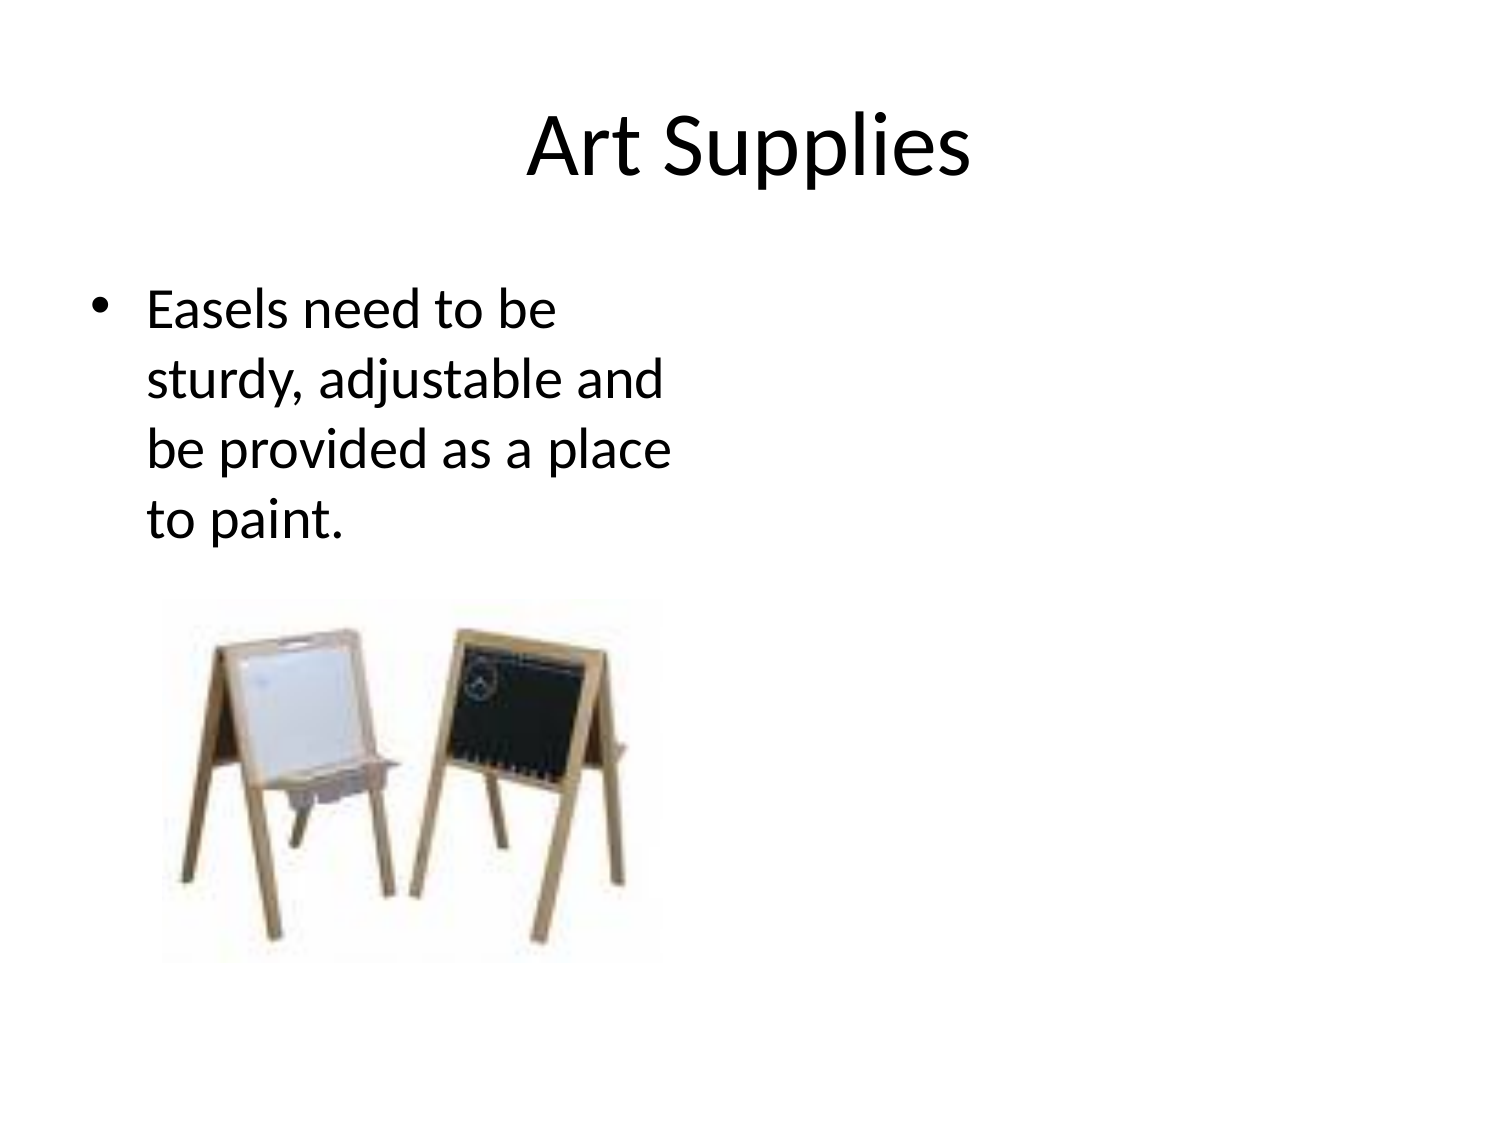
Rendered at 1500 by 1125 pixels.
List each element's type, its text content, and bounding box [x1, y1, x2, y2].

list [162, 599, 663, 963]
title Art Supplies [75, 45, 1425, 233]
list Easels need to be sturdy, adjustable and be provided as a place to paint. [75, 262, 738, 1005]
